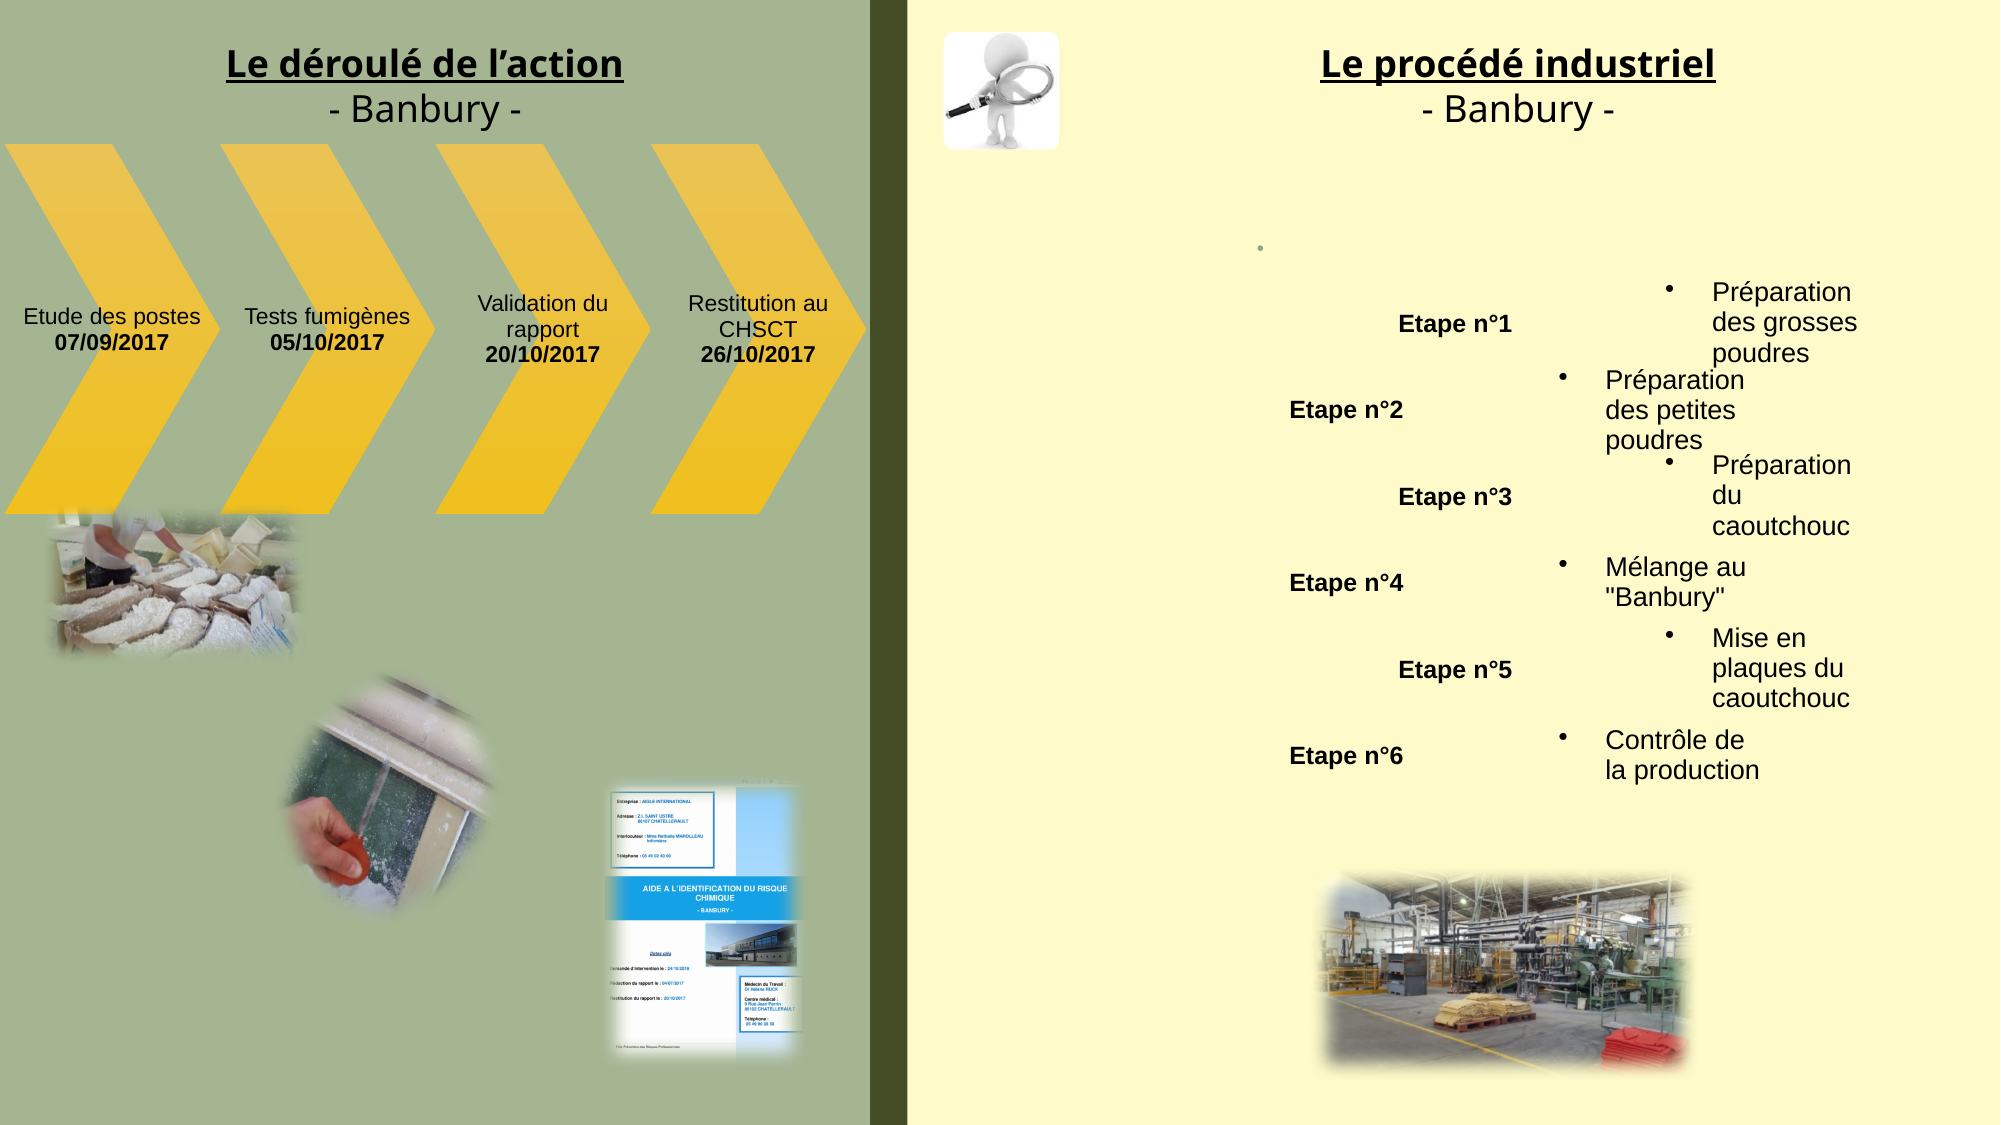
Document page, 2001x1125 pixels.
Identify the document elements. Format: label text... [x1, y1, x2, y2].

text_box Le procédé industriel - Banbury - [1213, 26, 1823, 143]
picture [943, 32, 1059, 150]
picture [598, 771, 810, 1071]
text_box Le déroulé de l’action - Banbury - [120, 26, 730, 143]
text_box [4, 144, 867, 515]
picture [1309, 866, 1699, 1081]
picture [40, 501, 308, 666]
picture [252, 680, 526, 913]
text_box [1151, 230, 1885, 803]
